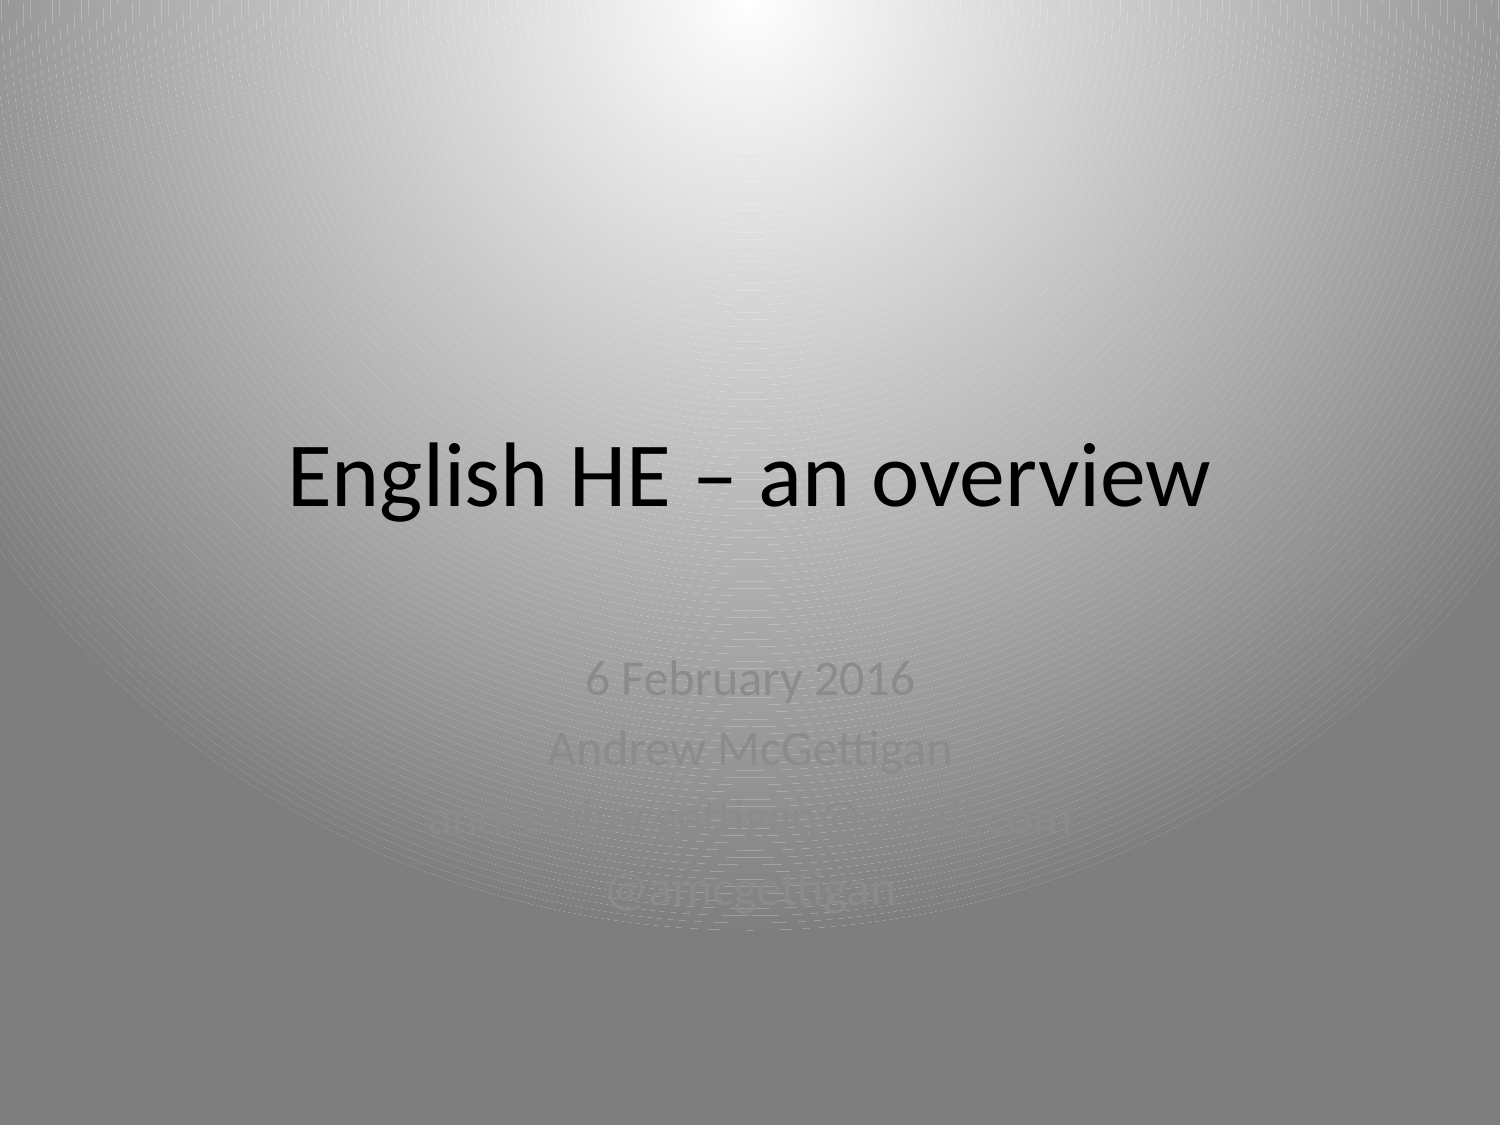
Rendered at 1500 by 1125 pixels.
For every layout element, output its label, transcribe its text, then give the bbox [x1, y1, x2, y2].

subtitle 6 February 2016 Andrew McGettigan andrewjmcgettigan@gmail.com @amcgettigan [225, 637, 1275, 925]
title English HE – an overview [112, 349, 1388, 591]
